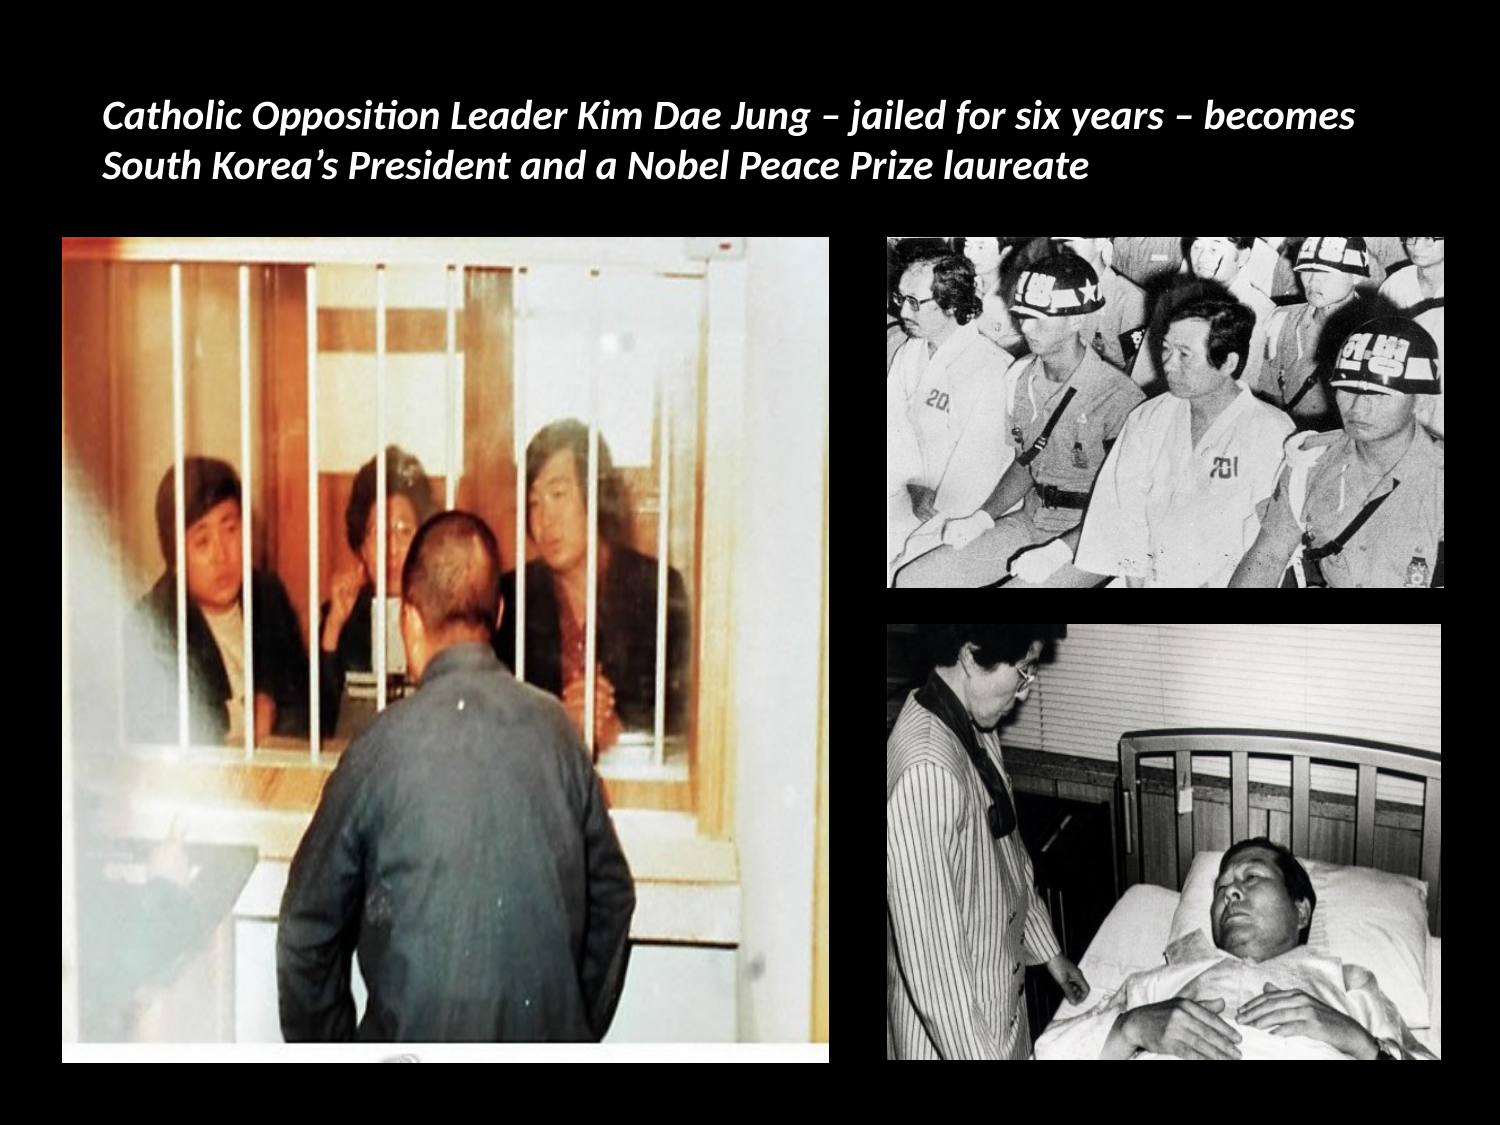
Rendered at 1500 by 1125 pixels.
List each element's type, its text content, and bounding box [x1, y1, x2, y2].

picture [887, 624, 1441, 1060]
picture [62, 237, 829, 1063]
picture [887, 237, 1444, 588]
text_box Catholic Opposition Leader Kim Dae Jung – jailed for six years – becomes South Korea’s President and a Nobel Peace Prize laureate [87, 80, 1425, 196]
